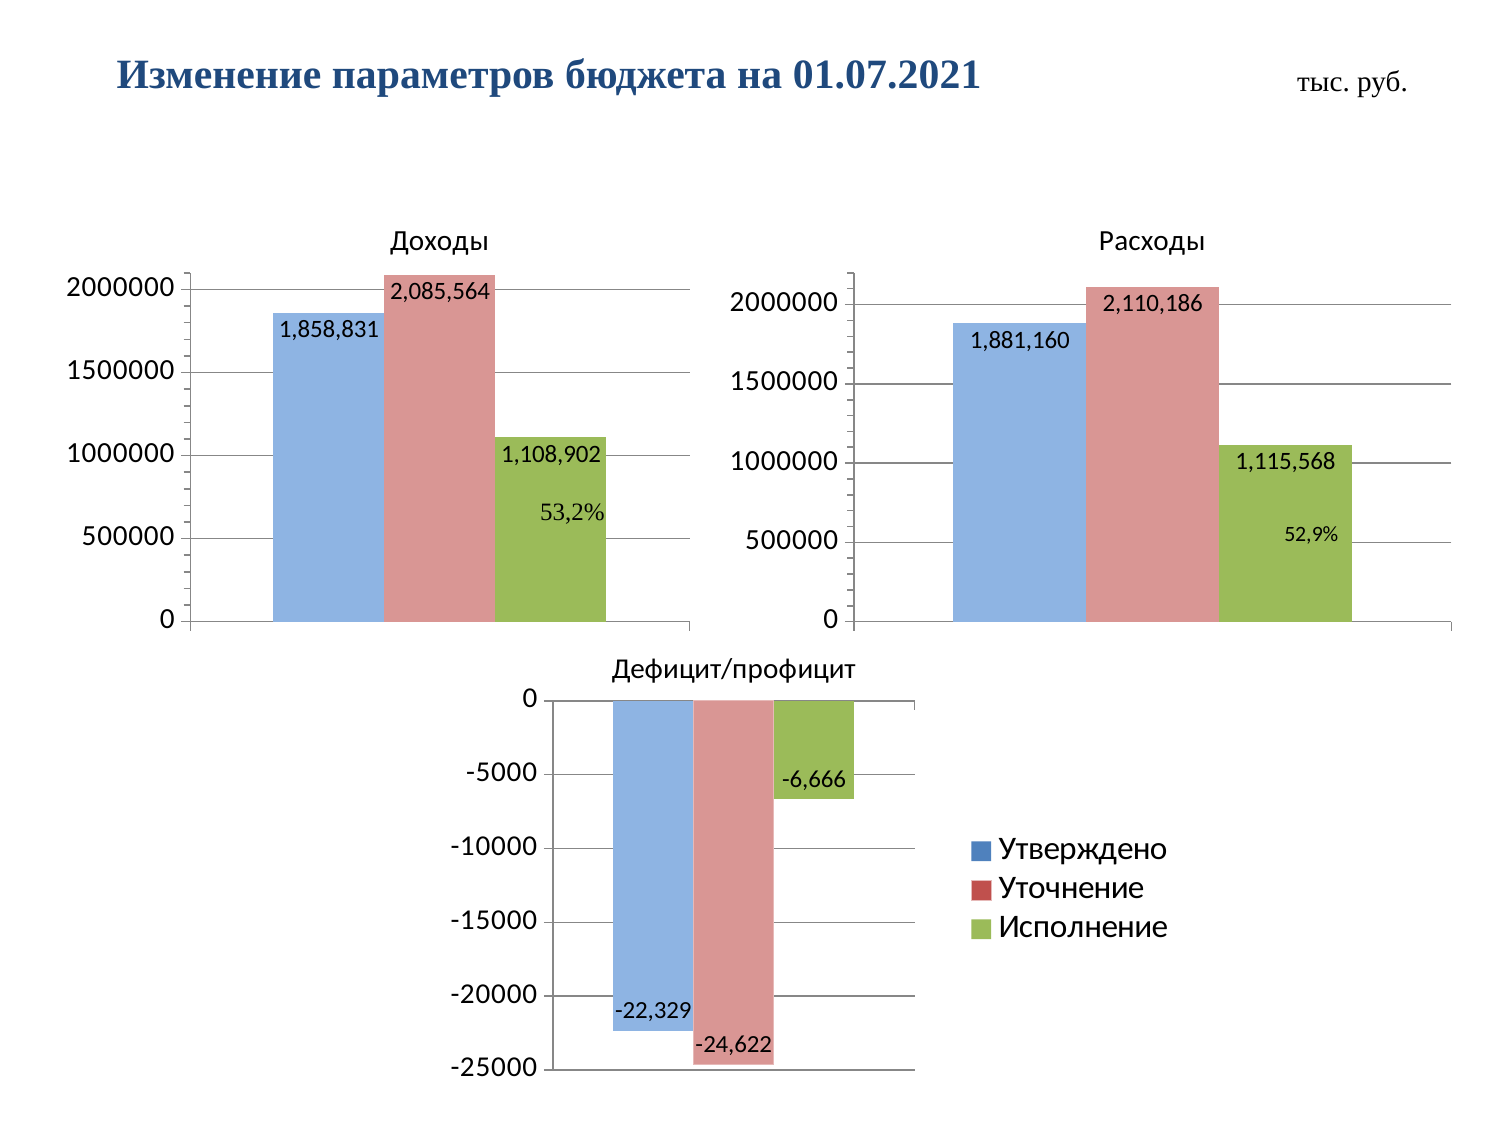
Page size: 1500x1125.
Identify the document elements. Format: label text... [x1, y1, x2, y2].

title Изменение параметров бюджета на 01.07.2021 [5, 19, 1093, 126]
text_box тыс. руб. [1222, 54, 1483, 105]
chart [395, 656, 1192, 1118]
chart [52, 219, 703, 646]
chart [714, 219, 1467, 646]
